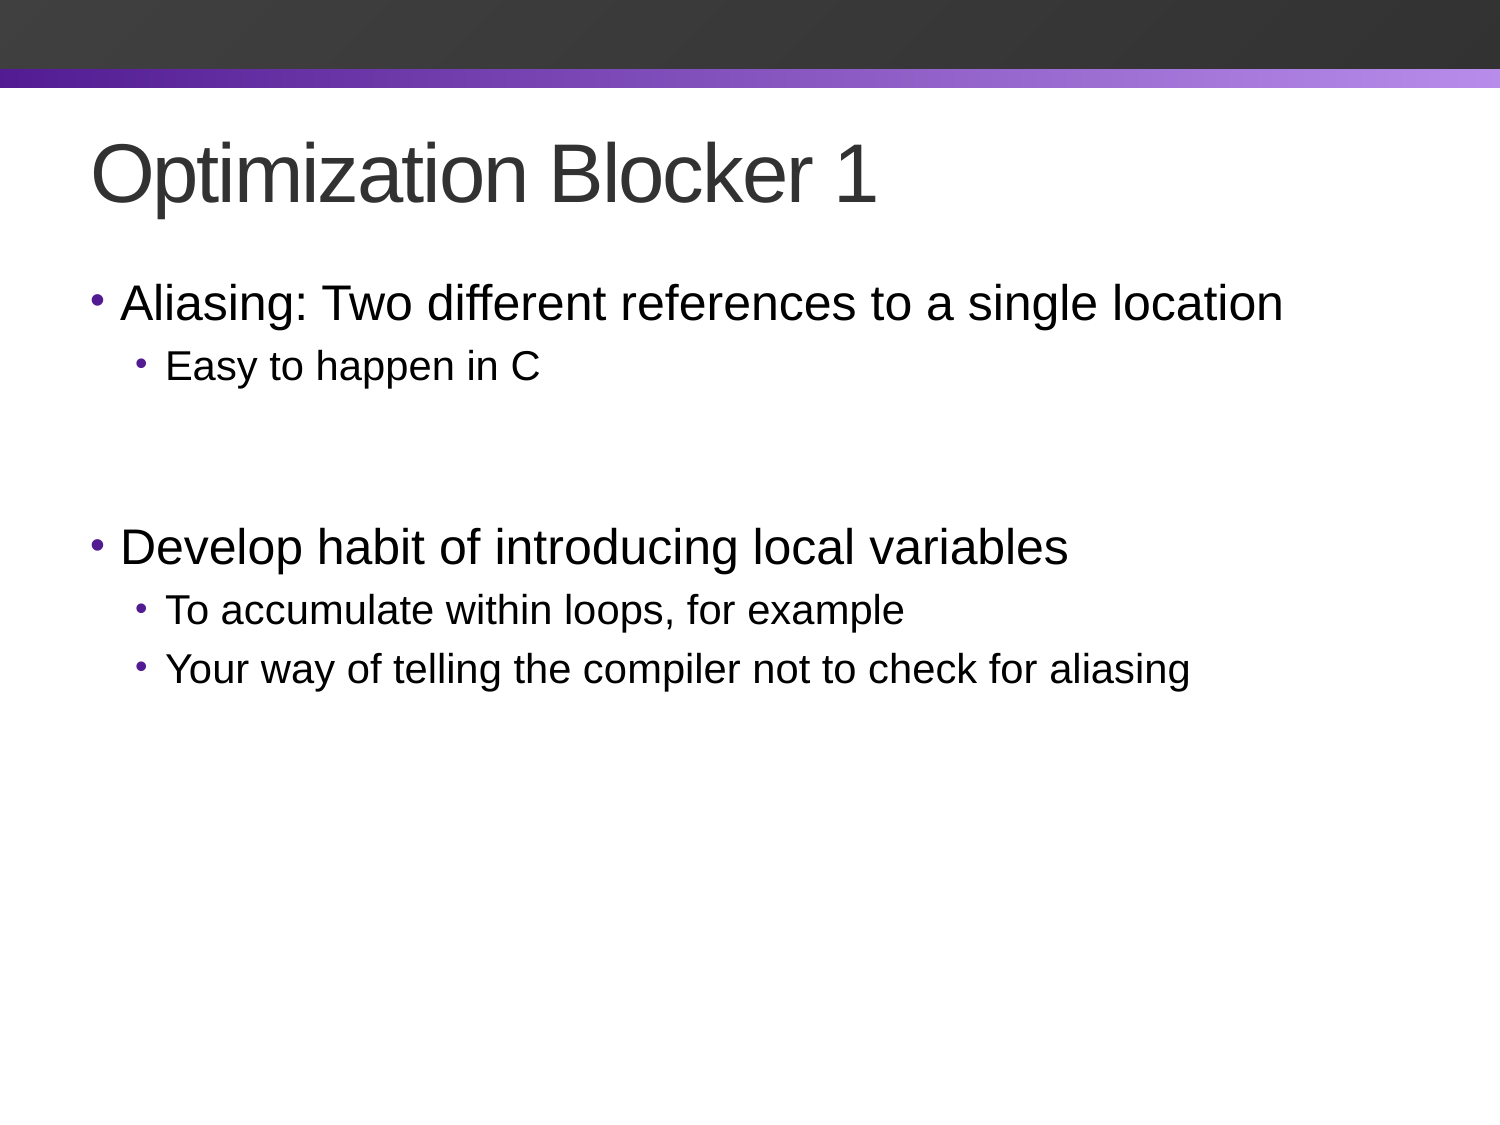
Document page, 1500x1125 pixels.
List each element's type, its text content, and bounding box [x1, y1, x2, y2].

list Aliasing: Two different references to a single location Easy to happen in C Develop habit of introducing local variables To accumulate within loops, for example Your way of telling the compiler not to check for aliasing [75, 262, 1425, 1063]
title Optimization Blocker 1 [75, 87, 1425, 250]
